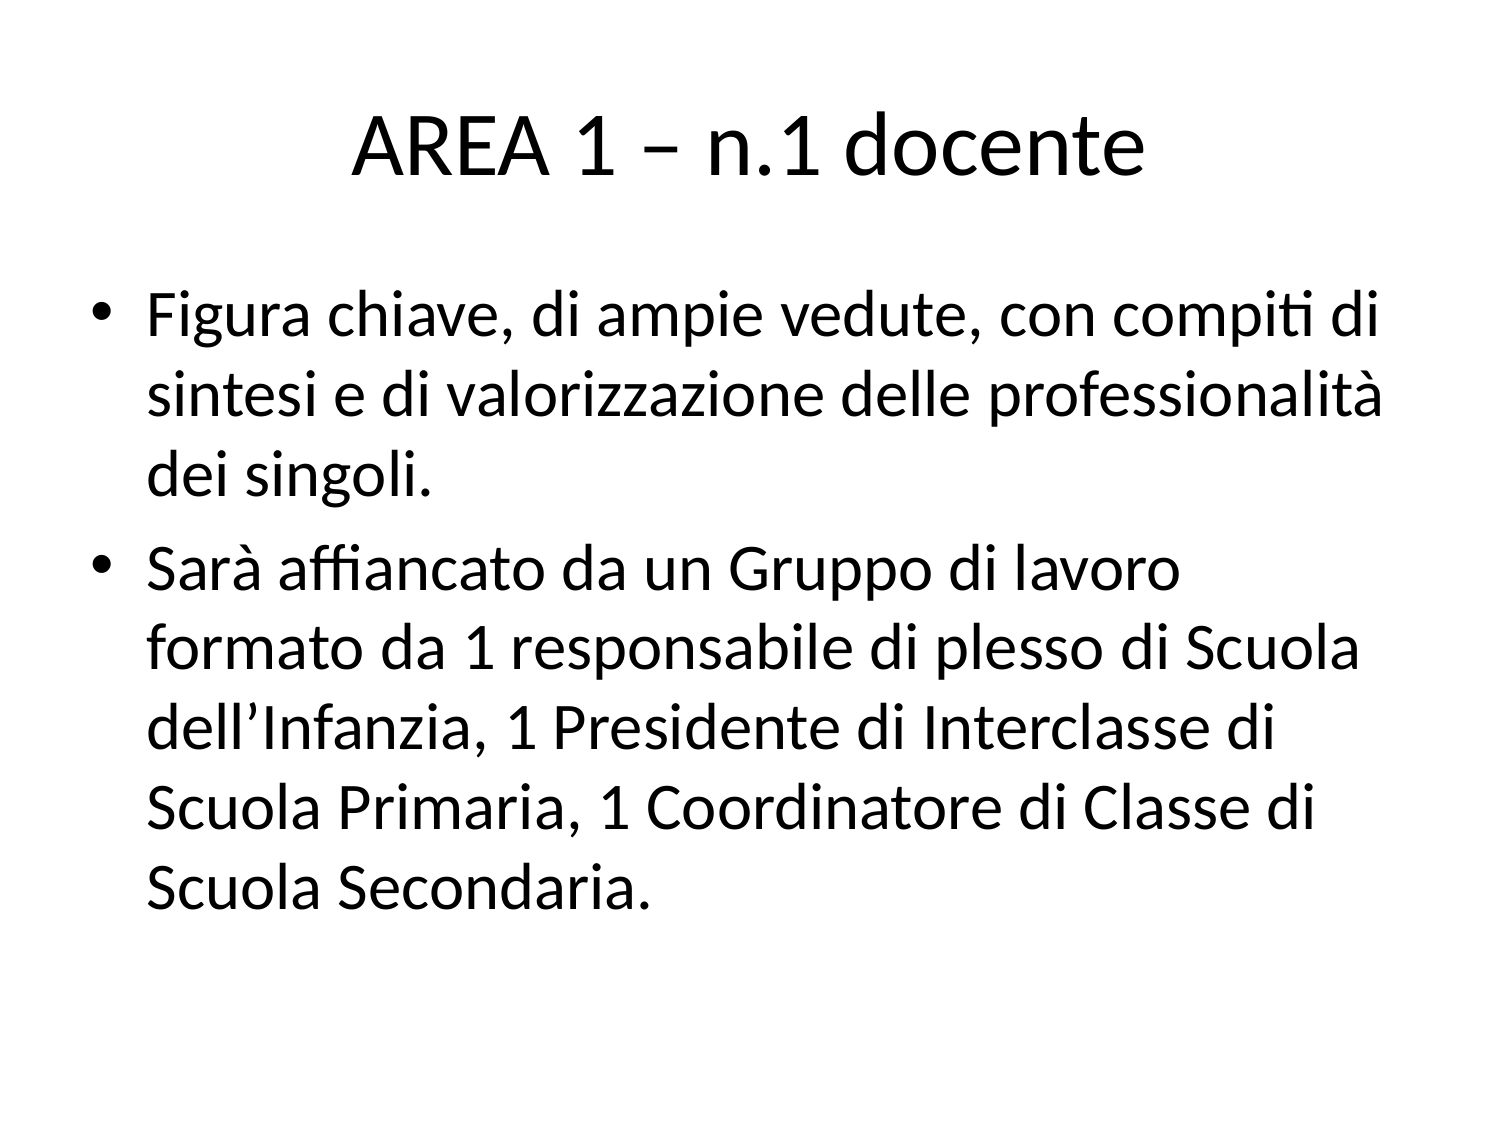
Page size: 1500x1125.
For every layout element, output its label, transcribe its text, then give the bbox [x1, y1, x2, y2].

list Figura chiave, di ampie vedute, con compiti di sintesi e di valorizzazione delle professionalità dei singoli. Sarà affiancato da un Gruppo di lavoro formato da 1 responsabile di plesso di Scuola dell’Infanzia, 1 Presidente di Interclasse di Scuola Primaria, 1 Coordinatore di Classe di Scuola Secondaria. [75, 262, 1425, 1005]
title AREA 1 – n.1 docente [75, 45, 1425, 233]
